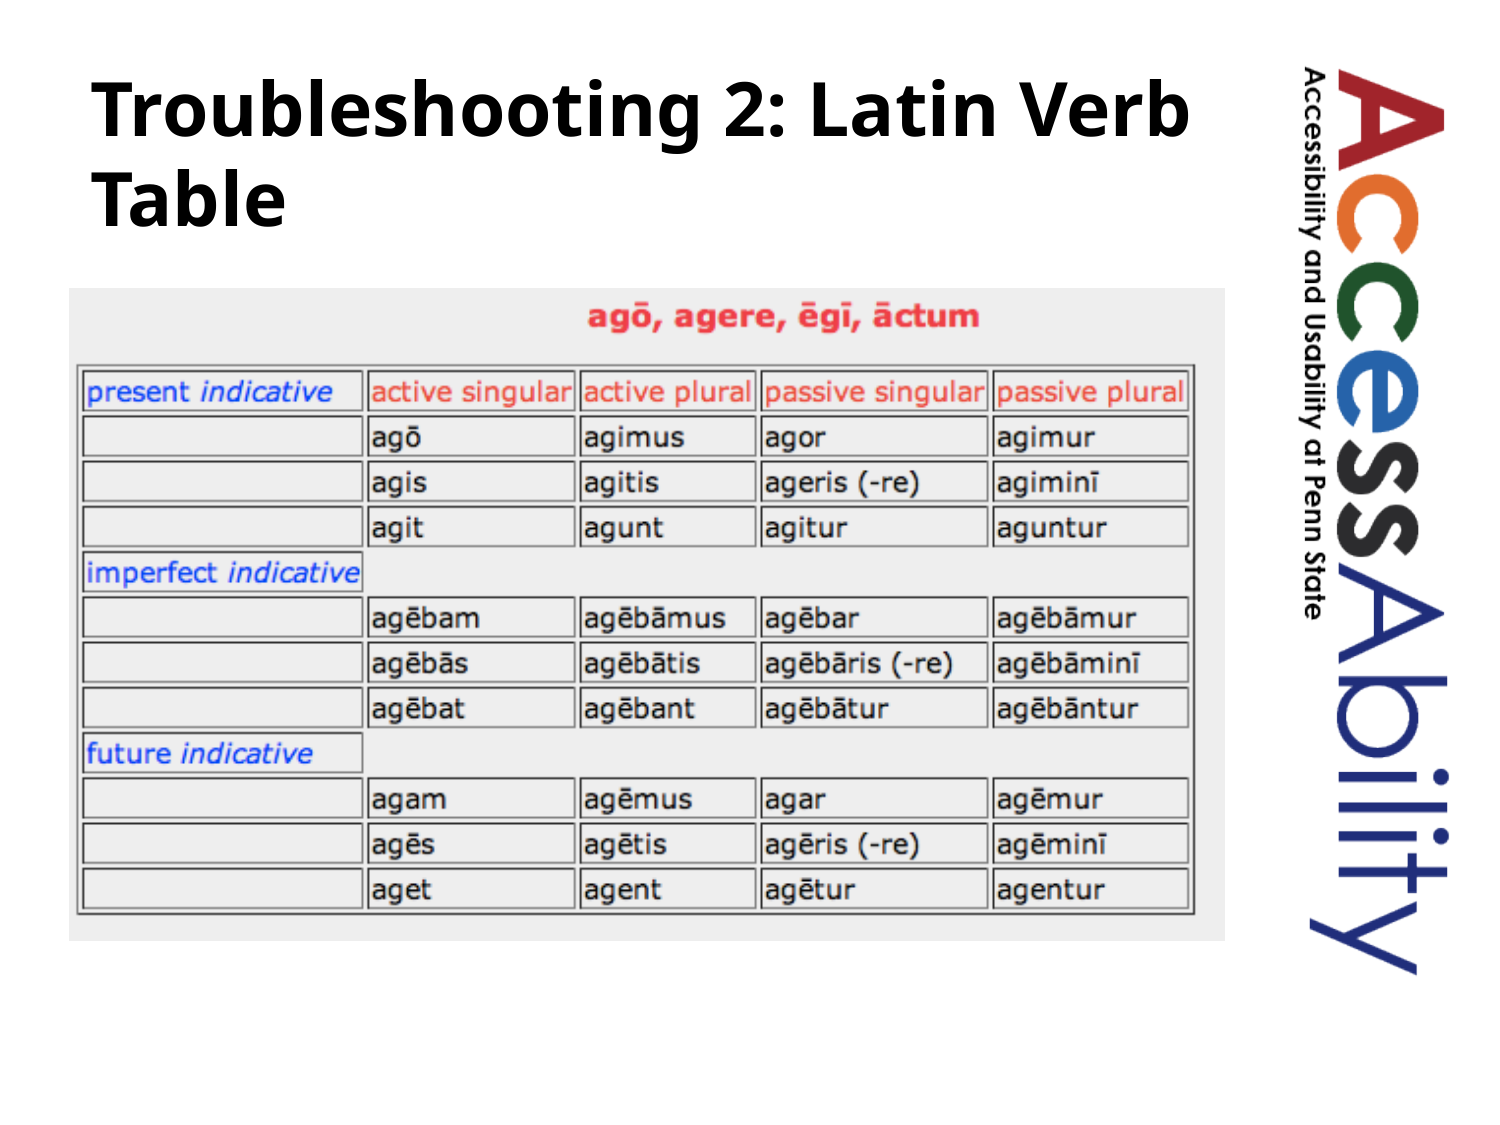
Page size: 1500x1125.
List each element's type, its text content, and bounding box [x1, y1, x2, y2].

title Troubleshooting 2: Latin Verb Table [75, 61, 1257, 250]
picture [1297, 61, 1467, 977]
picture [68, 287, 1226, 942]
